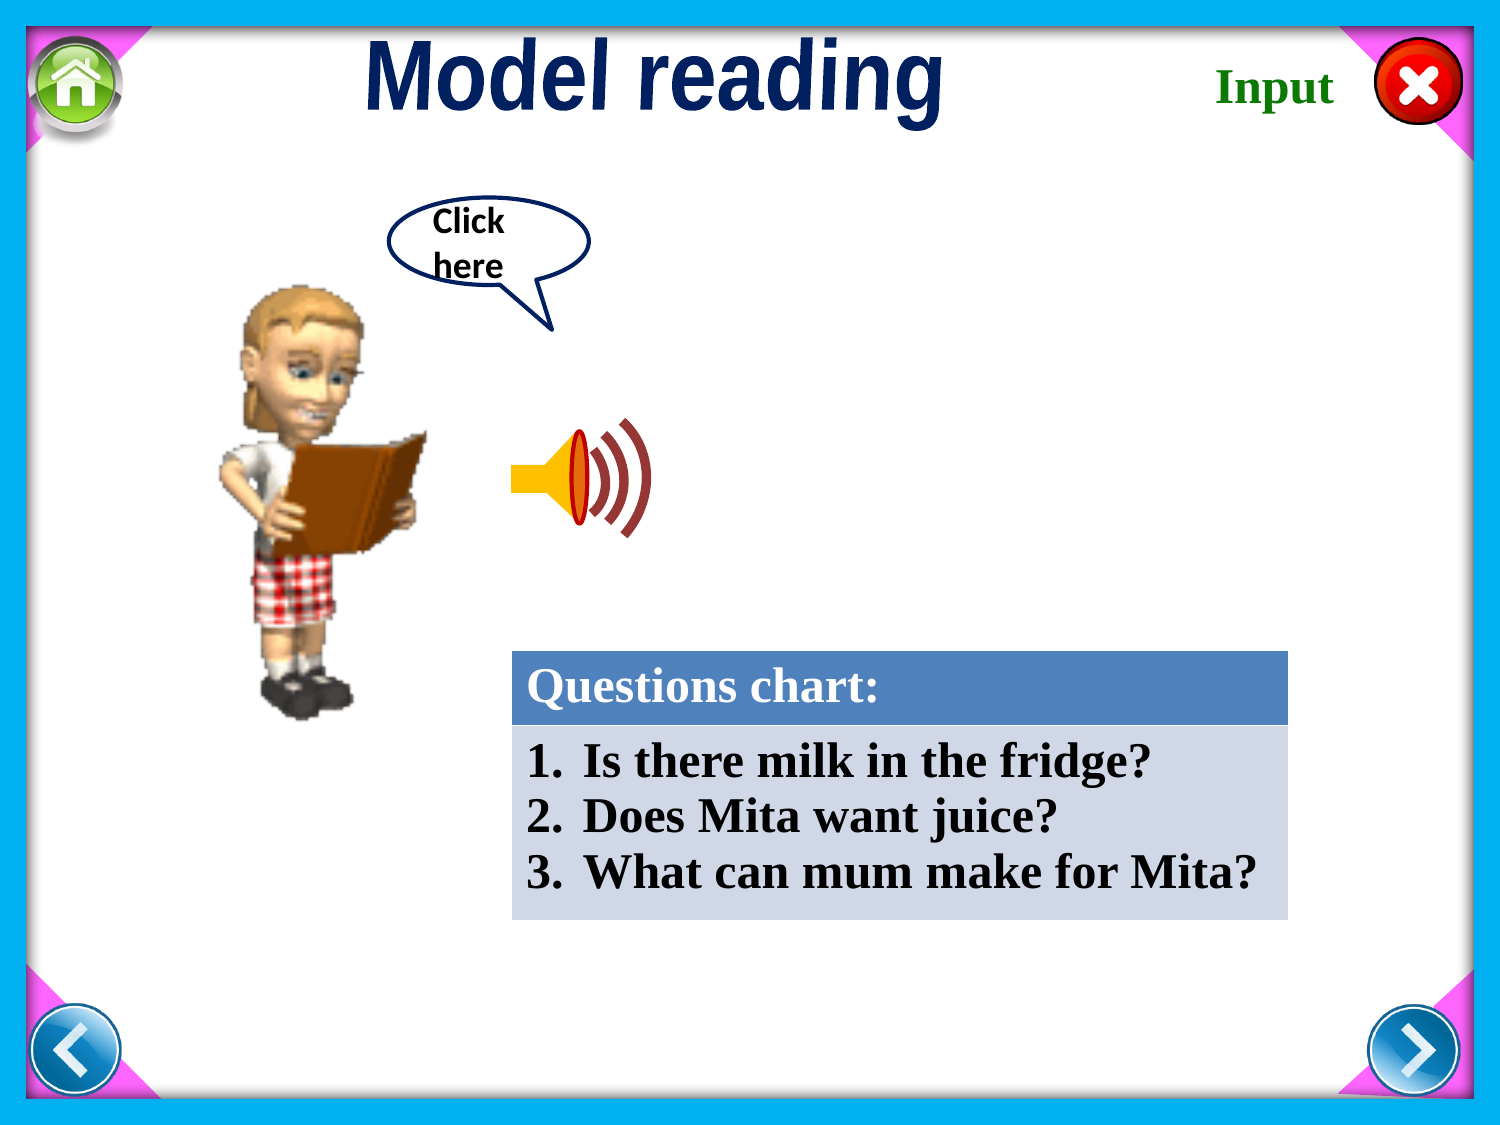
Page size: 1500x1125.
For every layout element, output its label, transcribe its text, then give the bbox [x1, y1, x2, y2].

table_cell Is there milk in the fridge? Does Mita want juice? What can mum make for Mita? [512, 726, 1288, 920]
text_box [488, 399, 644, 568]
picture [1374, 37, 1463, 125]
picture [27, 27, 138, 160]
table_header Questions chart: [512, 651, 1288, 725]
text_box Click here [386, 195, 591, 332]
picture [1362, 1000, 1463, 1098]
picture [199, 275, 477, 726]
picture [27, 999, 126, 1098]
text_box Input [1199, 46, 1365, 122]
